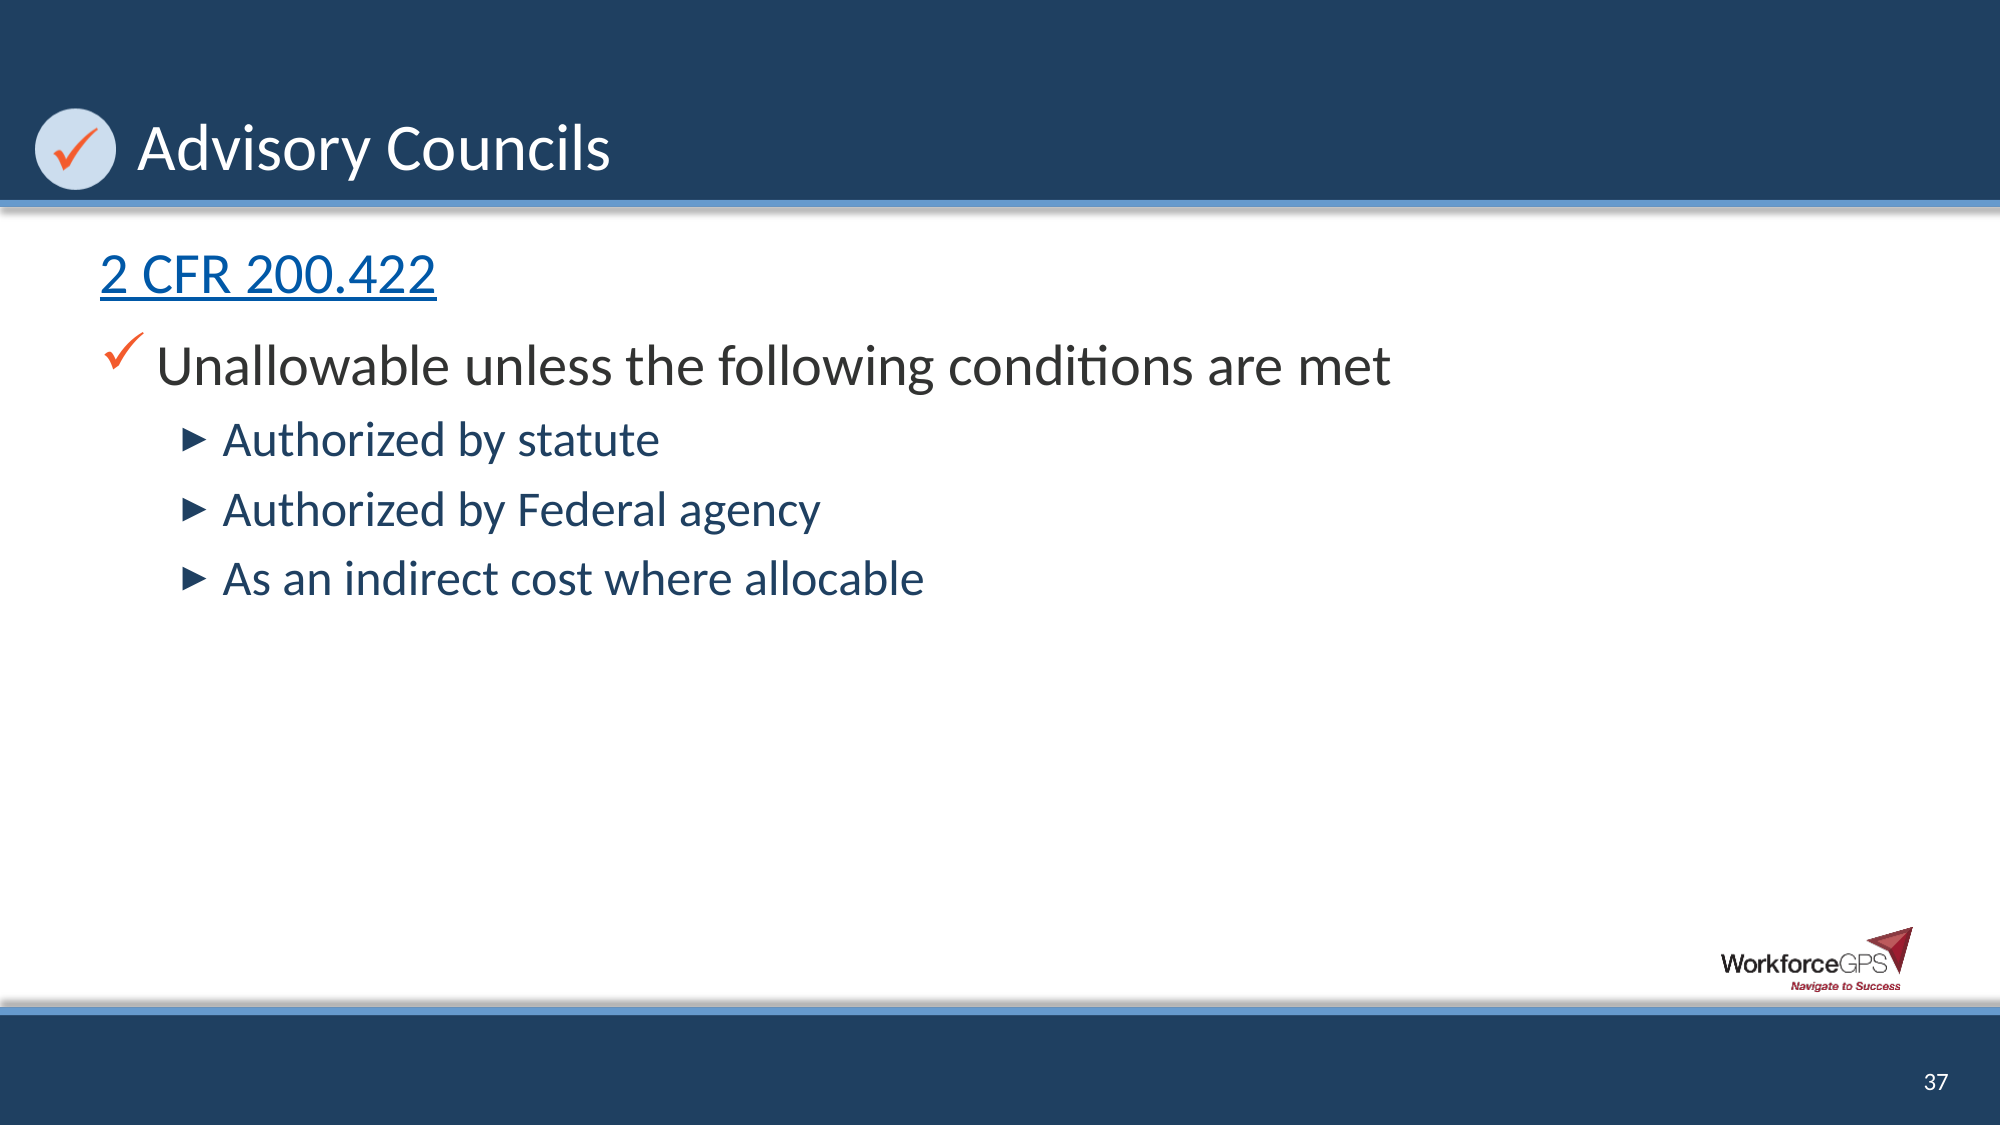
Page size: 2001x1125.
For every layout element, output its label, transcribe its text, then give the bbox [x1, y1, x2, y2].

picture [0, 992, 2000, 1125]
list 2 CFR 200.422 Unallowable unless the following conditions are met Authorized by statute Authorized by Federal agency As an indirect cost where allocable [84, 233, 1915, 1014]
title Advisory Councils [122, 11, 1987, 193]
picture [0, 0, 2000, 222]
slide_number 37 [1514, 1050, 1965, 1111]
